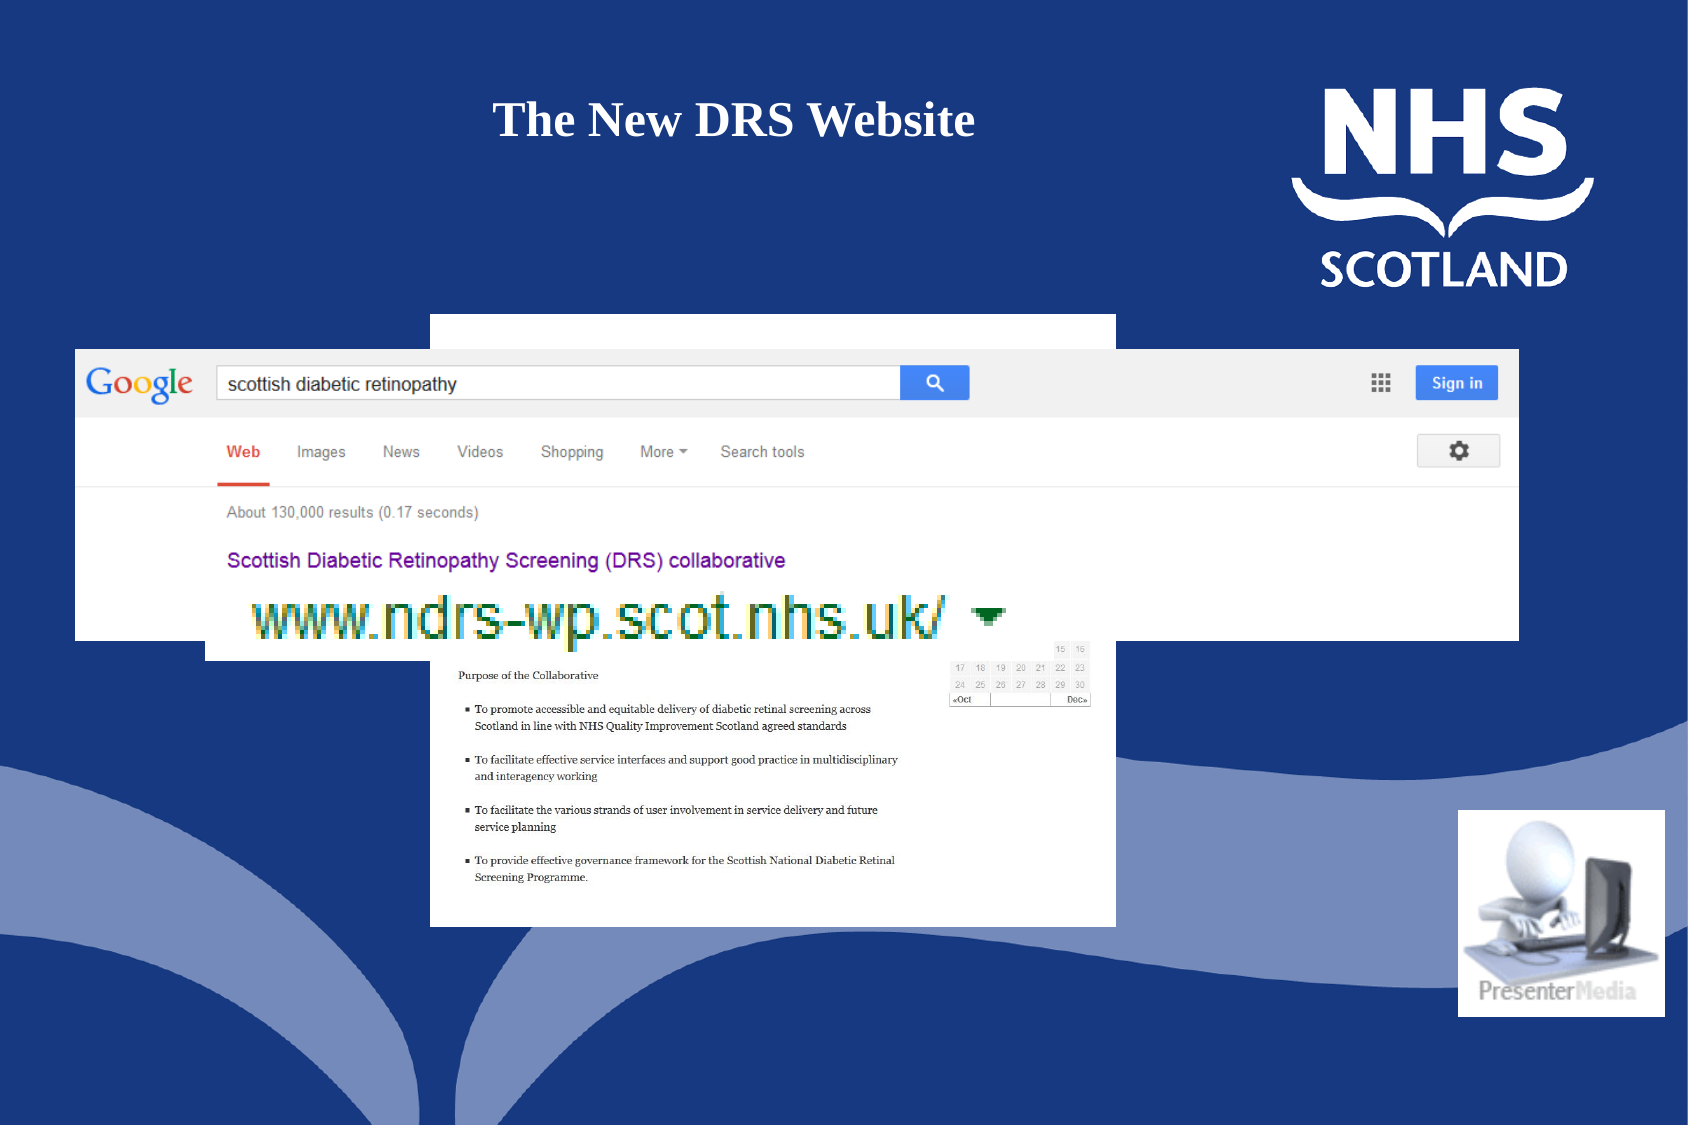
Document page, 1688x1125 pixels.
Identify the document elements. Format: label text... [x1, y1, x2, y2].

text_box The New DRS Website [477, 79, 1069, 154]
picture [1457, 810, 1665, 1017]
picture [75, 314, 1519, 928]
